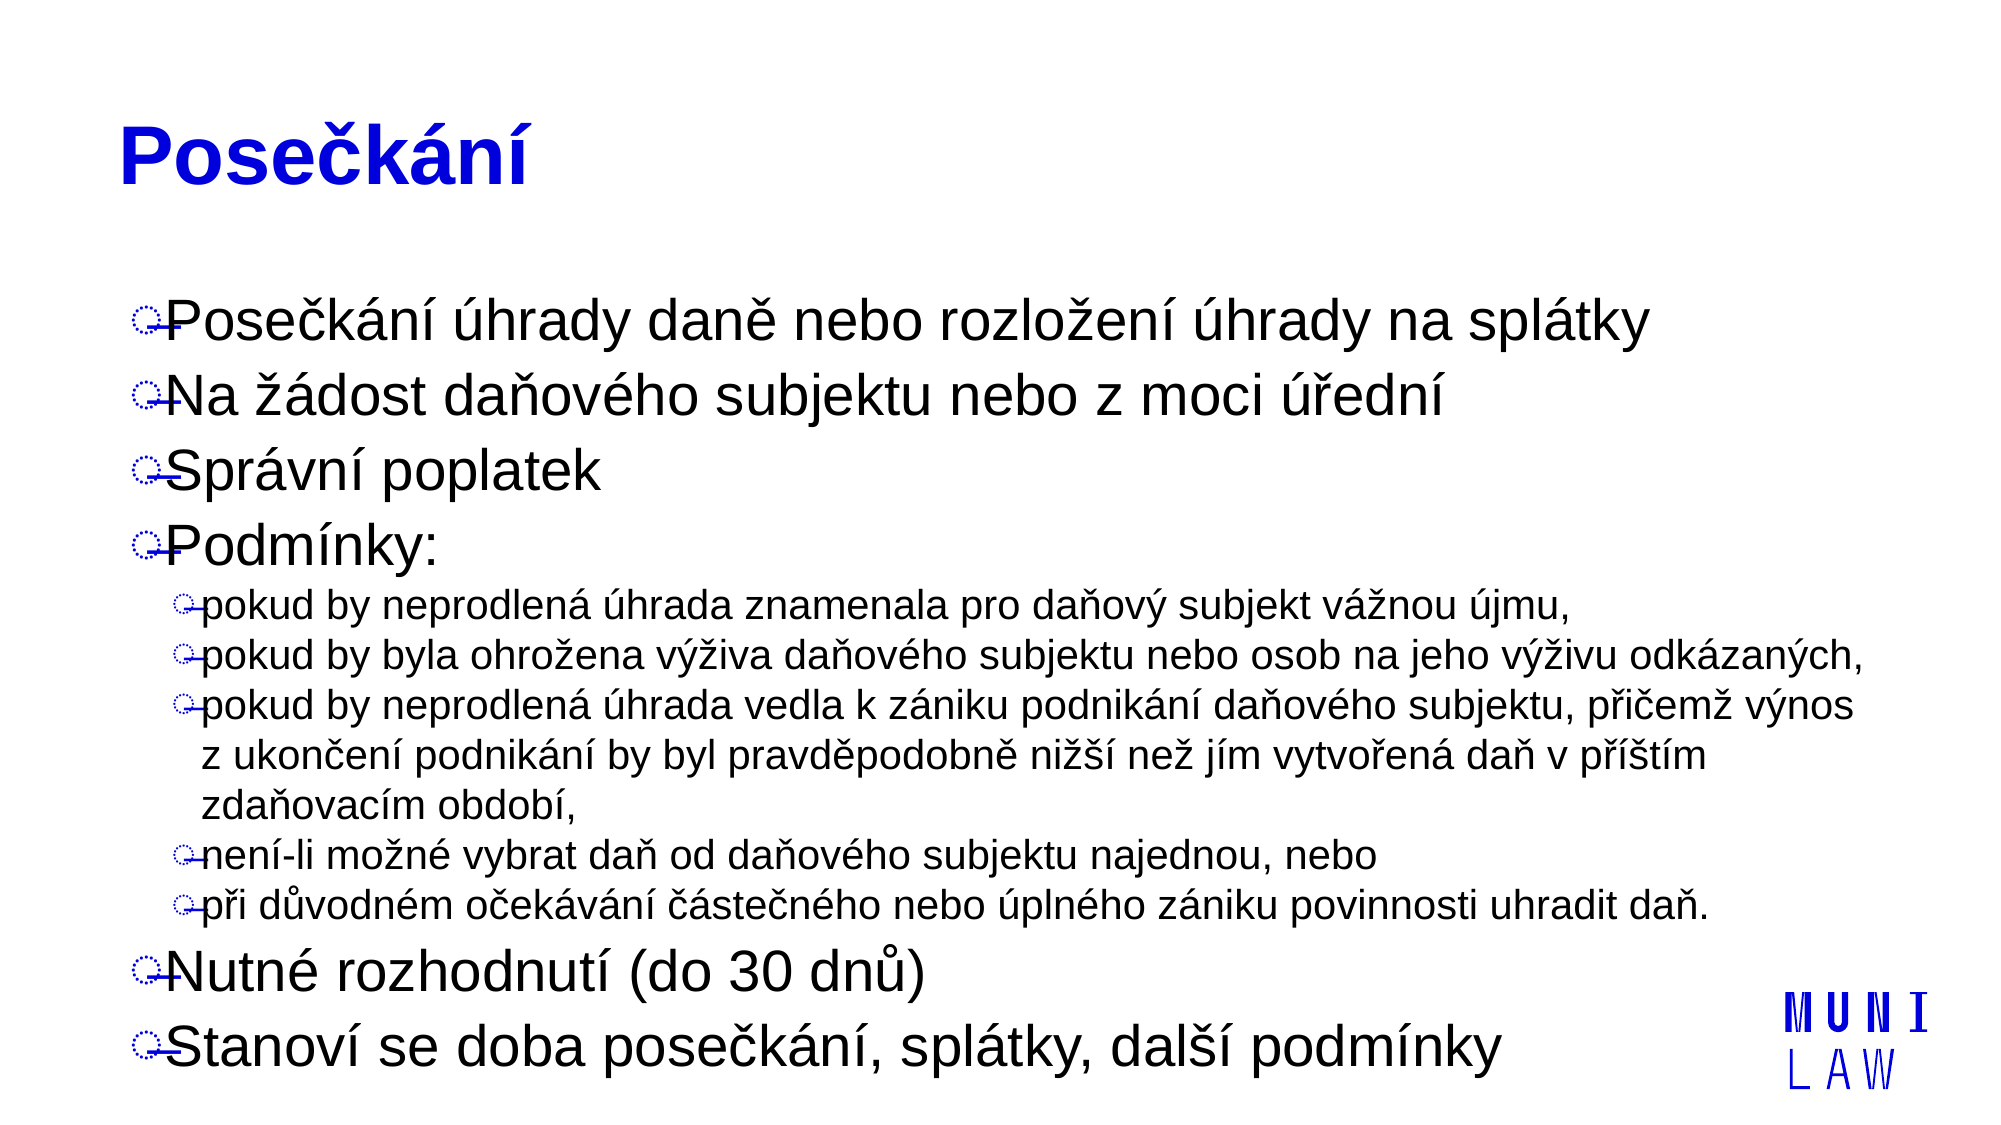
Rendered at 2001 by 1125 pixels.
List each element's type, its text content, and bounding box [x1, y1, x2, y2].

list Posečkání úhrady daně nebo rozložení úhrady na splátky Na žádost daňového subjektu nebo z moci úřední Správní poplatek Podmínky: pokud by neprodlená úhrada znamenala pro daňový subjekt vážnou újmu, pokud by byla ohrožena výživa daňového subjektu nebo osob na jeho výživu odkázaných, pokud by neprodlená úhrada vedla k zániku podnikání daňového subjektu, přičemž výnos z ukončení podnikání by byl pravděpodobně nižší než jím vytvořená daň v příštím zdaňovacím období, není-li možné vybrat daň od daňového subjektu najednou, nebo při důvodném očekávání částečného nebo úplného zániku povinnosti uhradit daň. Nutné rozhodnutí (do 30 dnů) Stanoví se doba posečkání, splátky, další podmínky [118, 277, 1883, 1062]
title Posečkání [118, 118, 1883, 193]
